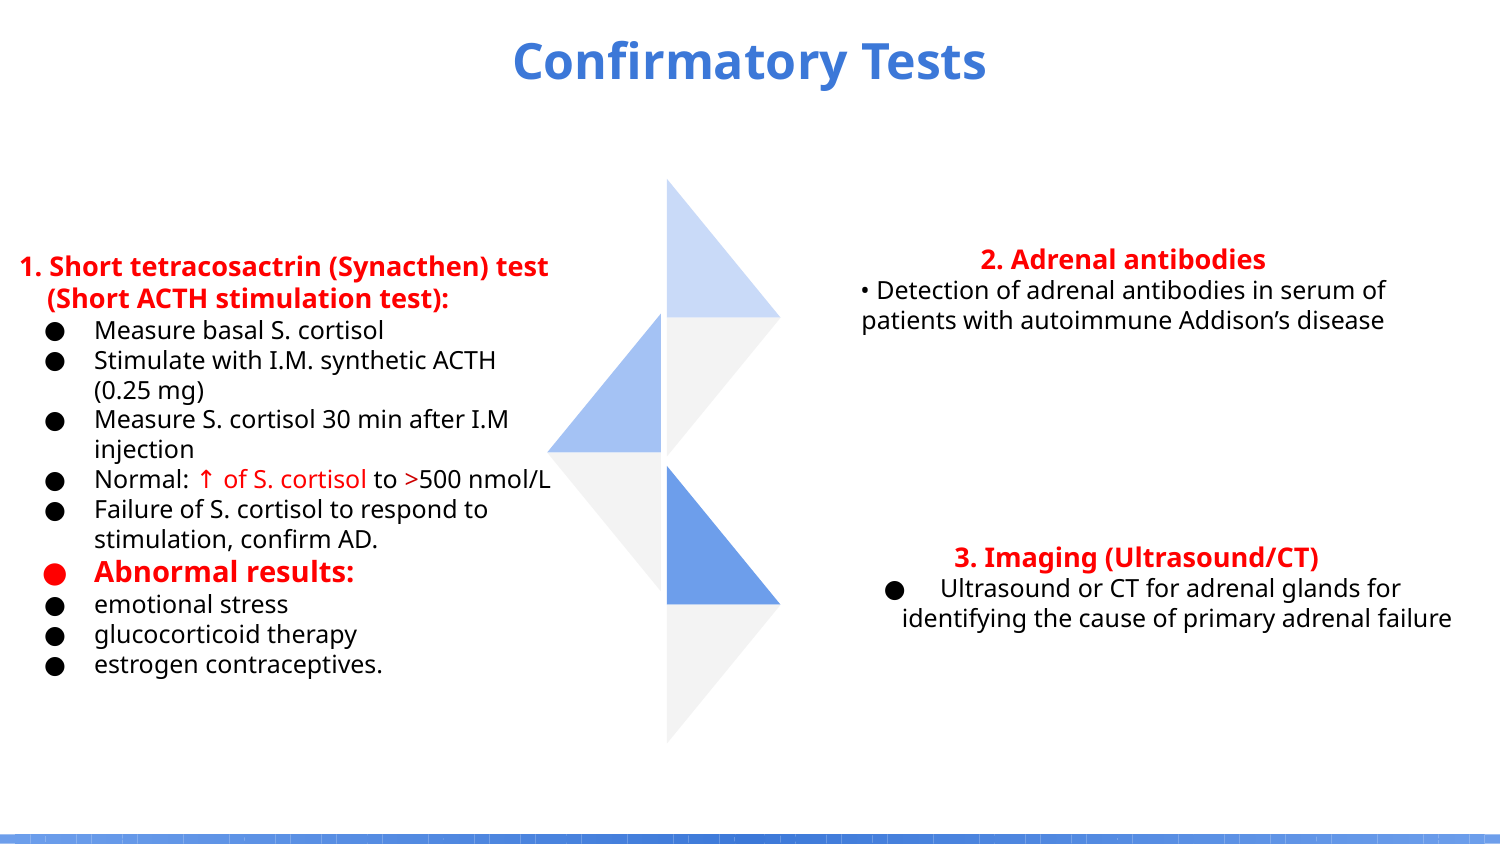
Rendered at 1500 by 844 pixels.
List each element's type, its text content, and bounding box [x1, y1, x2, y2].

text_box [666, 465, 781, 744]
text_box 2. Adrenal antibodies • Detection of adrenal antibodies in serum of patients with autoimmune Addison’s disease [786, 236, 1461, 422]
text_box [546, 313, 662, 592]
text_box 3. Imaging (Ultrasound/CT) Ultrasound or CT for adrenal glands for identifying the cause of primary adrenal failure [786, 534, 1494, 782]
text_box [666, 178, 781, 457]
text_box 1. Short tetracosactrin (Synacthen) test (Short ACTH stimulation test): Measure basal S. cortisol Stimulate with I.M. synthetic ACTH (0.25 mg) Measure S. cortisol 30 min after I.M injection Normal: ↑ of S. cortisol to >500 nmol/L Failure of S. cortisol to respond to stimulation, confirm AD. Abnormal results: emotional stress glucocorticoid therapy estrogen contraceptives. [13, 209, 559, 718]
text_box Confirmatory Tests [187, 0, 1313, 119]
